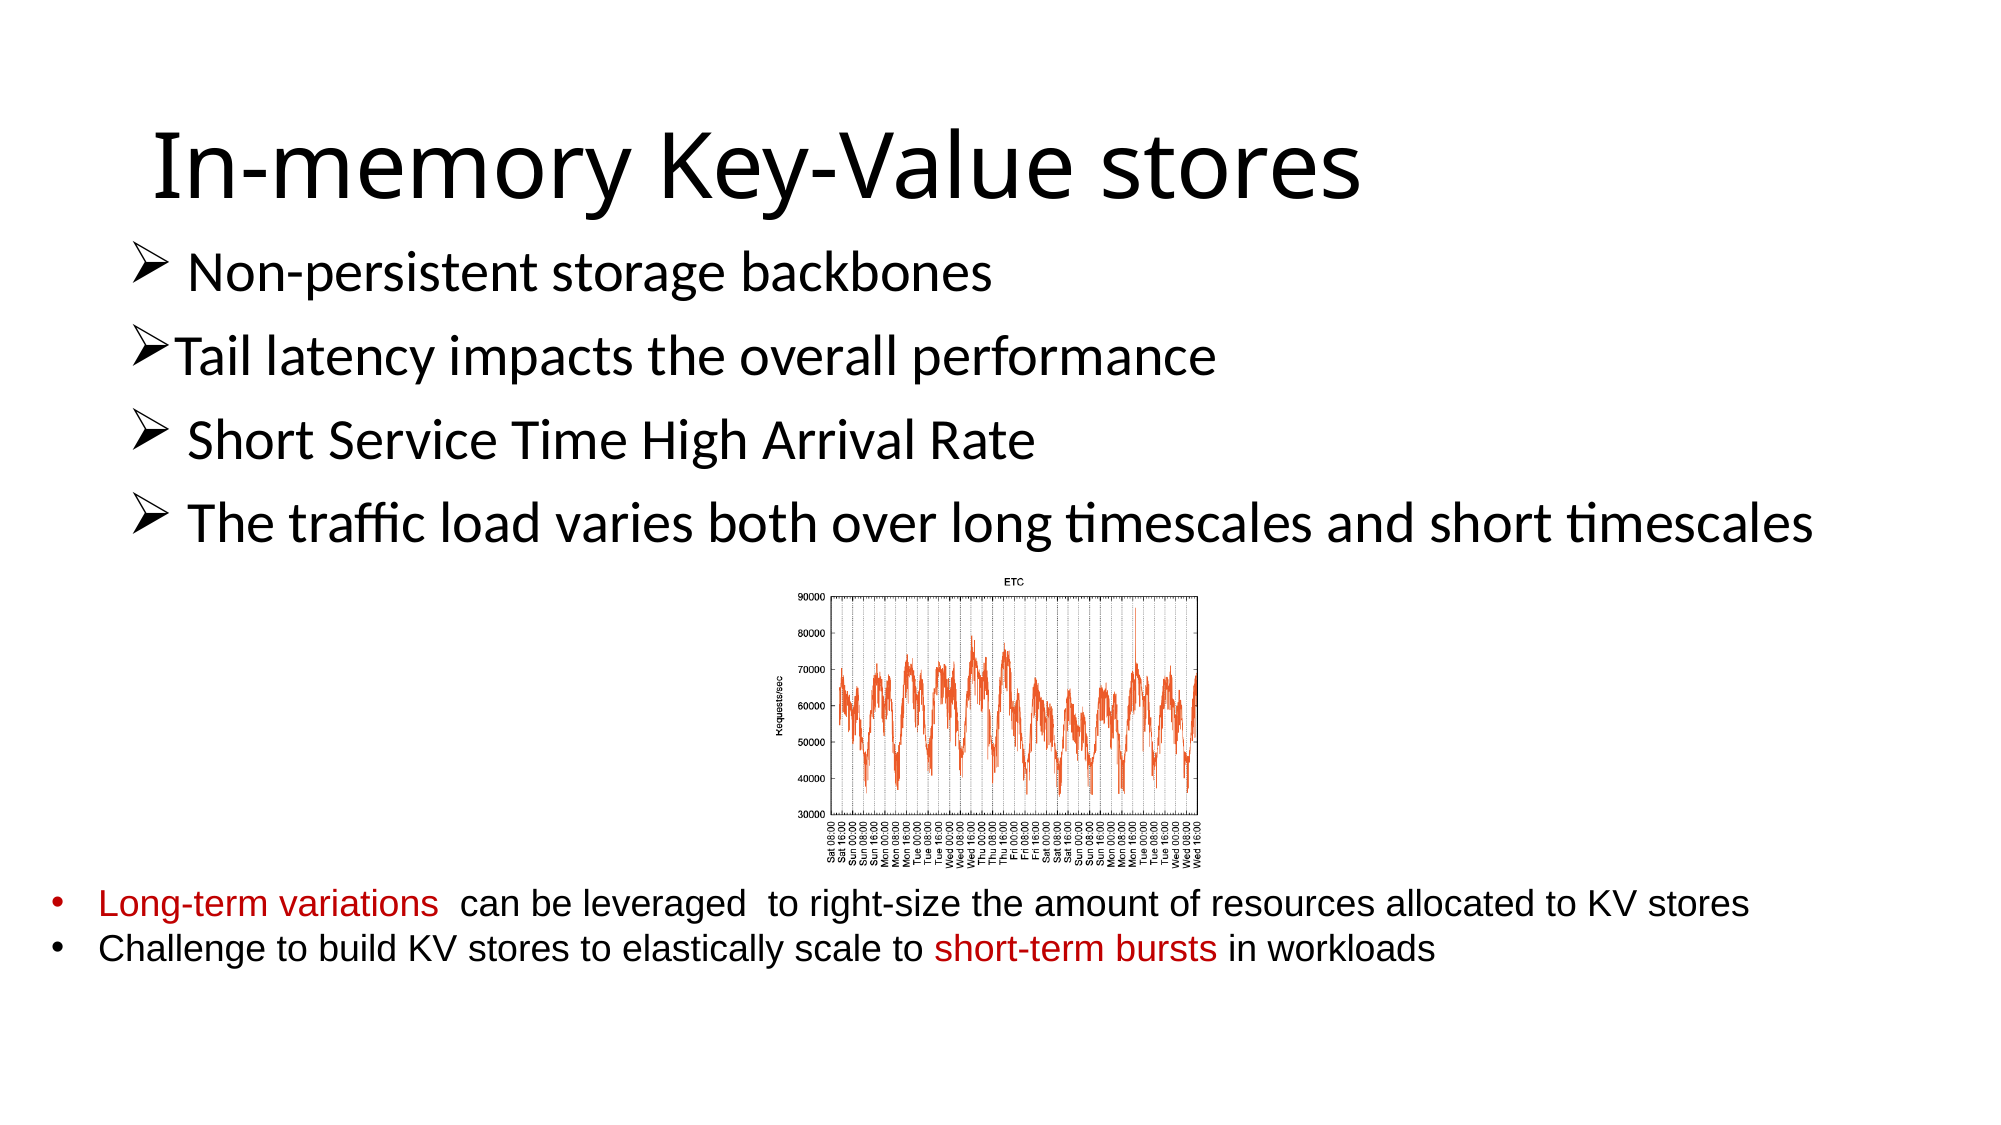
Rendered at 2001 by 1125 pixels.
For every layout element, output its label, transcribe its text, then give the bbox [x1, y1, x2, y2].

title In-memory Key-Value stores [137, 59, 1863, 278]
picture [776, 560, 1224, 872]
text_box Long-term variations can be leveraged to right-size the amount of resources allocated to KV stores Challenge to build KV stores to elastically scale to short-term bursts in workloads [36, 872, 1838, 977]
